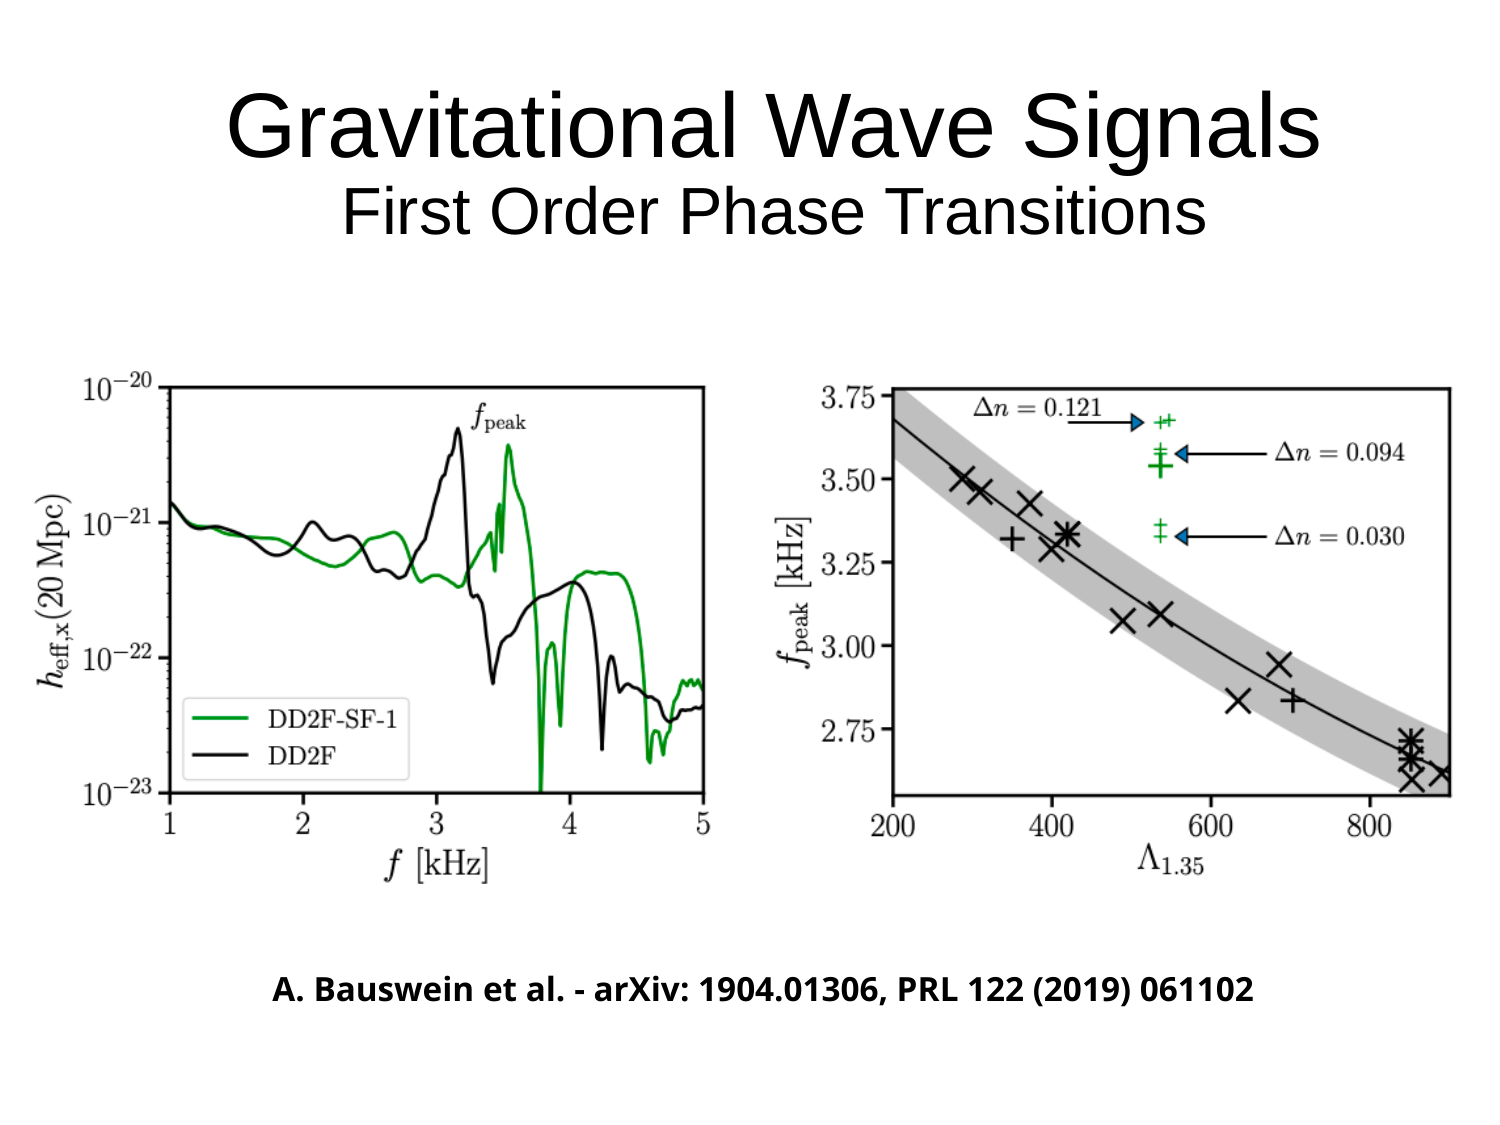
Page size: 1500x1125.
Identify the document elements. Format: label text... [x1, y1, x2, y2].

picture [0, 336, 1484, 902]
text_box A. Bauswein et al. - arXiv: 1904.01306, PRL 122 (2019) 061102 [72, 980, 1456, 1033]
text_box Gravitational Wave Signals First Order Phase Transitions [99, 69, 1450, 258]
